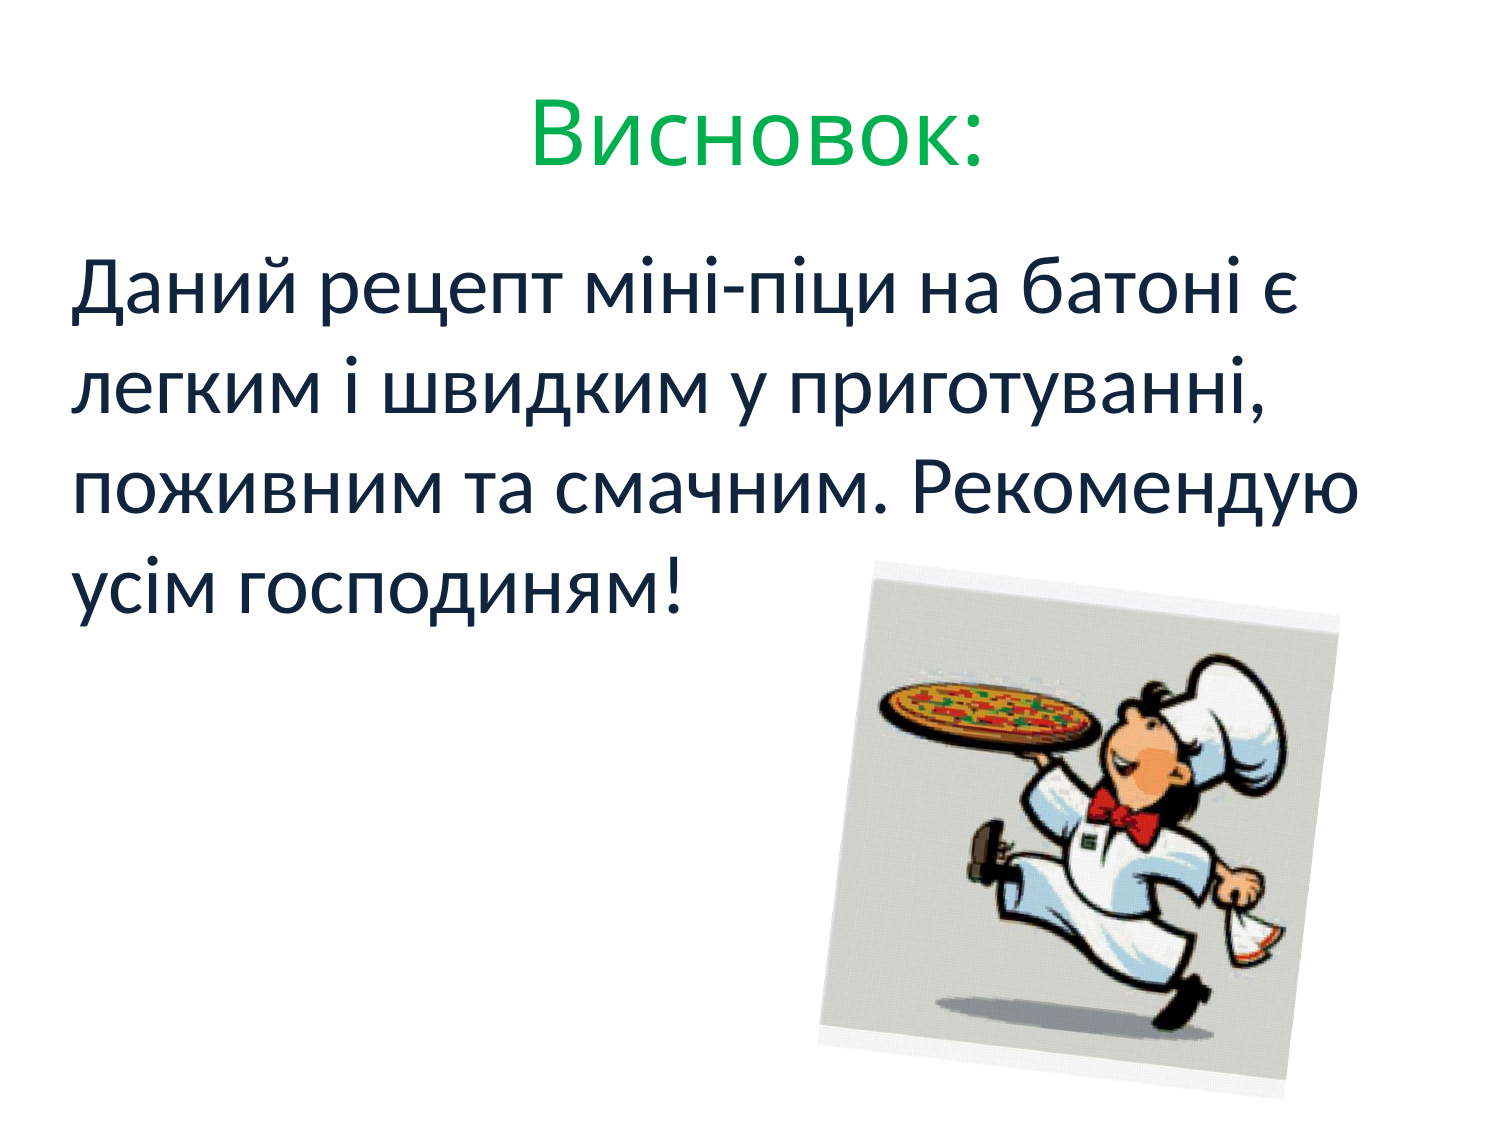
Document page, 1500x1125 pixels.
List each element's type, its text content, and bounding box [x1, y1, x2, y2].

title Висновок: [82, 35, 1432, 222]
picture [817, 560, 1341, 1100]
list Даний рецепт міні-піци на батоні є легким і швидким у приготуванні, поживним та смачним. Рекомендую усім господиням! [0, 222, 1500, 668]
